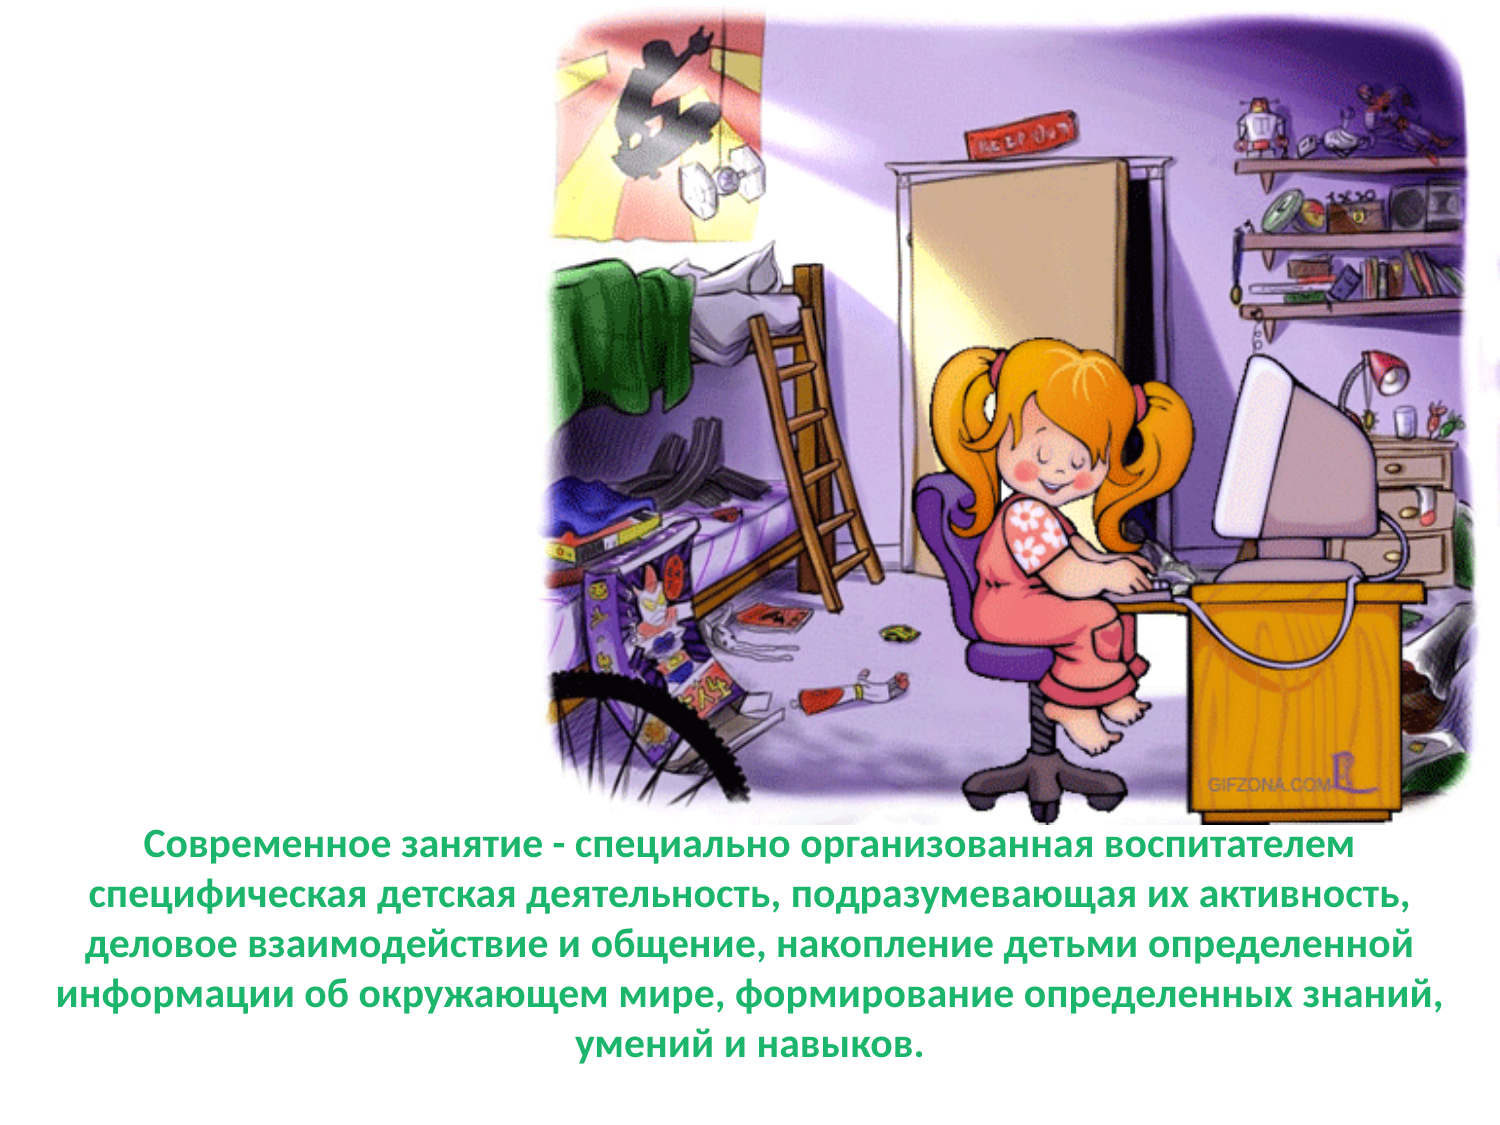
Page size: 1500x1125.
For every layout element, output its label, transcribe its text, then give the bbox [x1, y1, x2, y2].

picture [527, 0, 1500, 826]
text_box Современное занятие - специально организованная воспитателем специфическая детская деятельность, подразумевающая их активность, деловое взаимодействие и общение, накопление детьми определенной информации об окружающем мире, формирование определенных знаний, умений и навыков. [0, 808, 1500, 1074]
